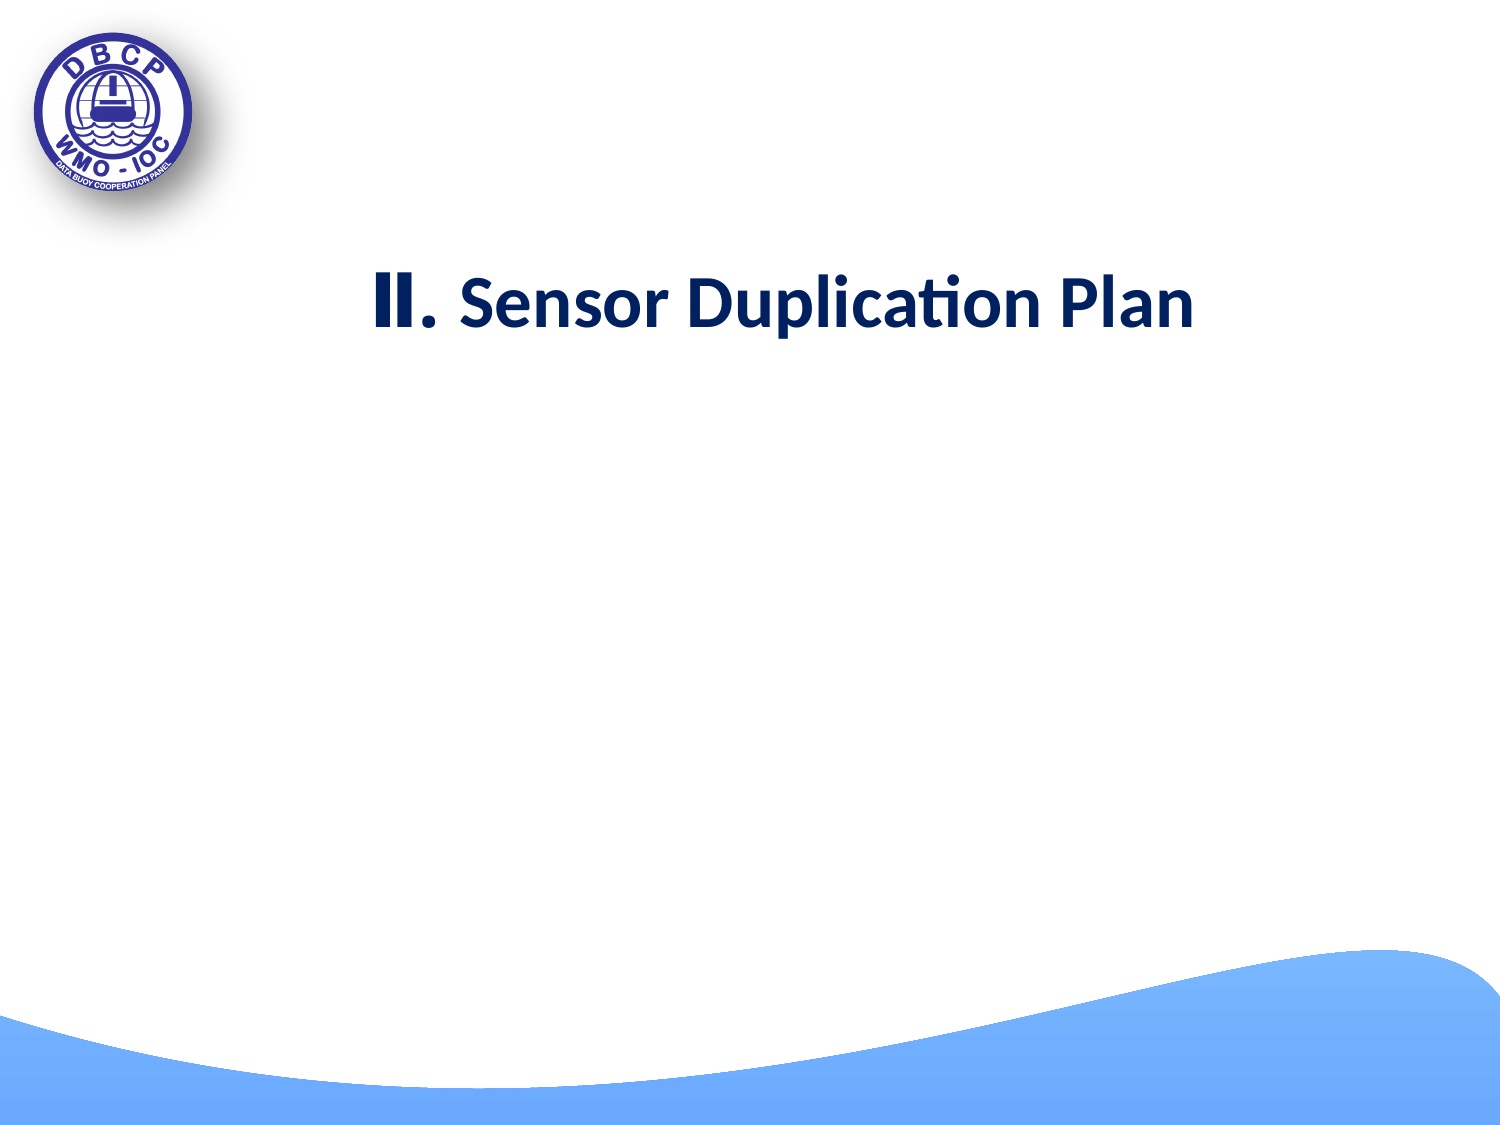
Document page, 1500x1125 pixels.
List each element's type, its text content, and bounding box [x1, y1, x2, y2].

list Ⅱ. Sensor Duplication Plan [75, 262, 1425, 1005]
picture [33, 32, 193, 192]
